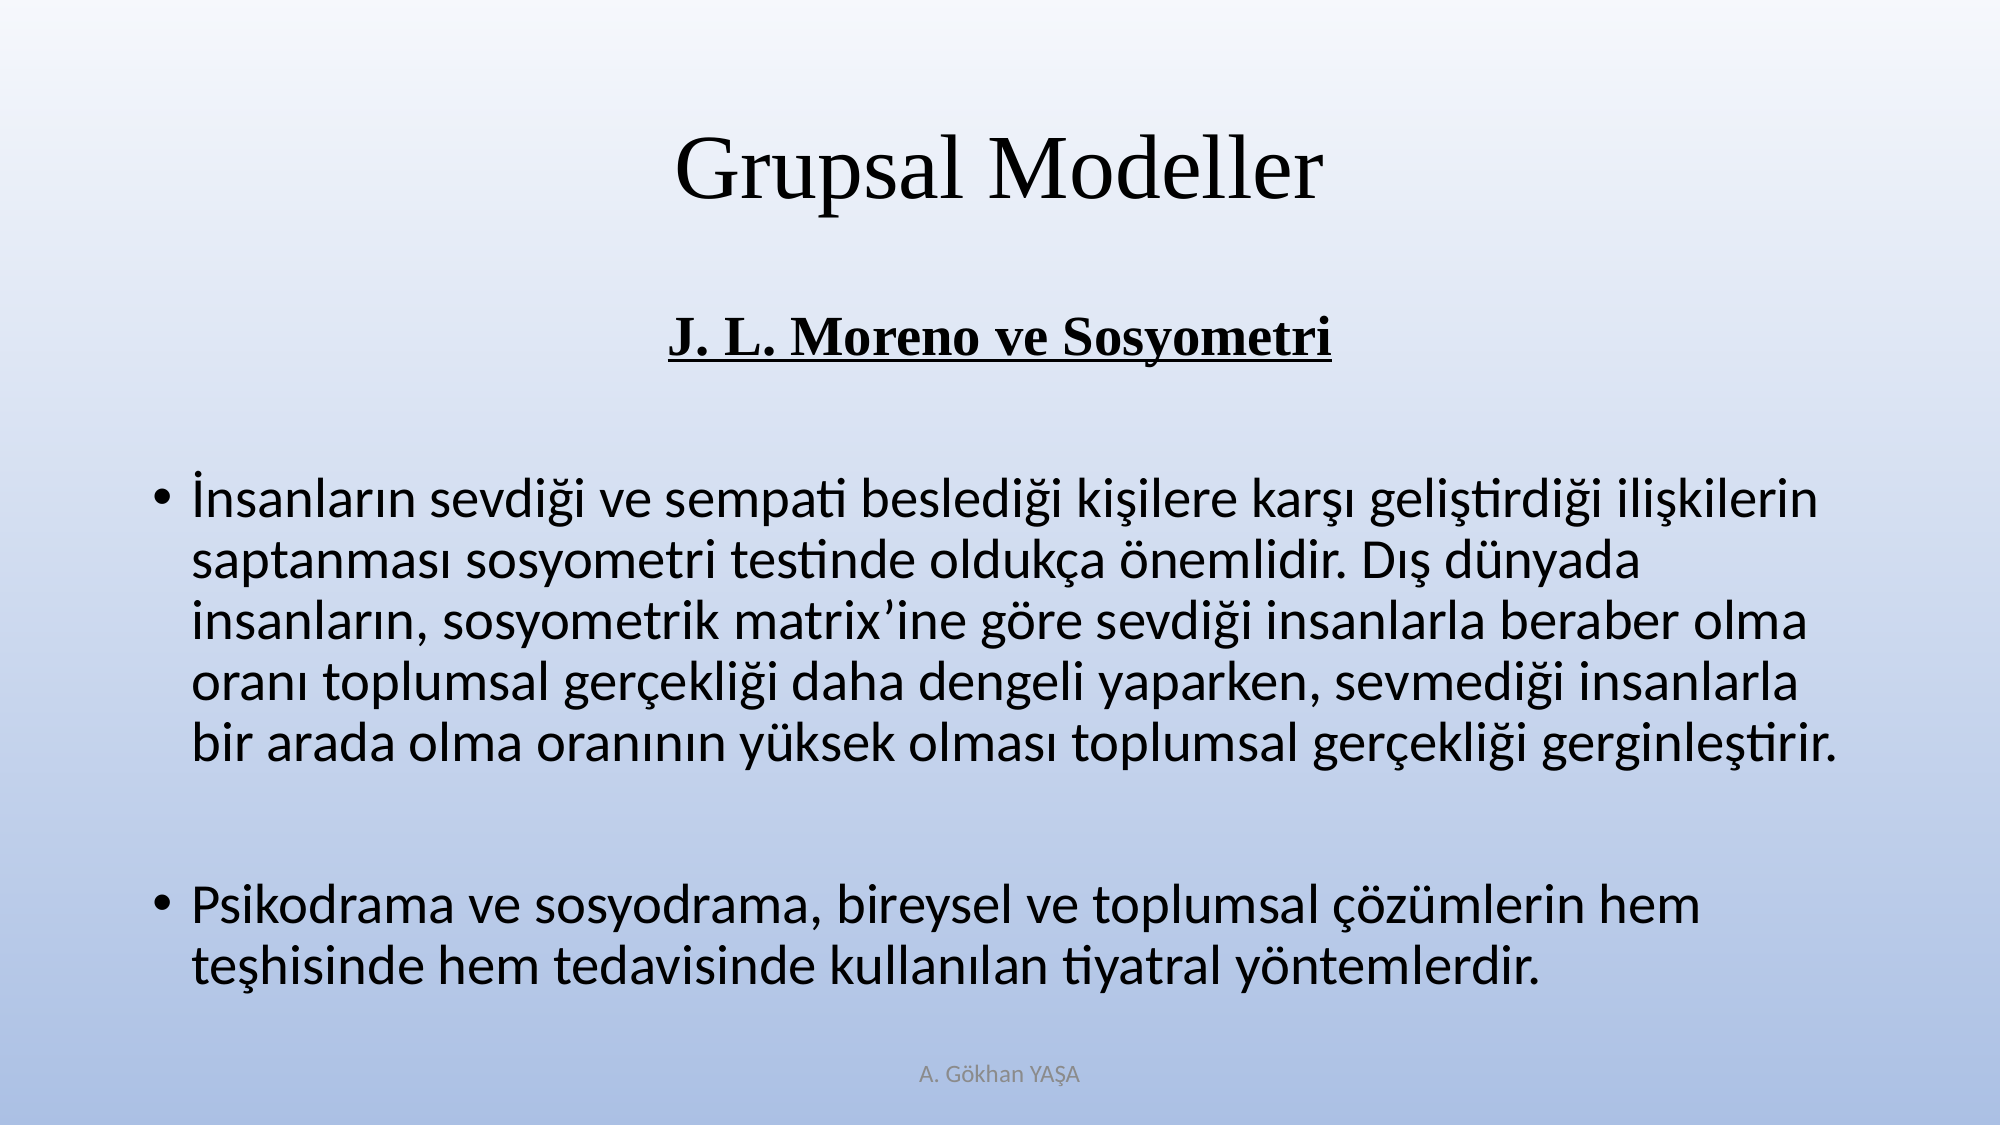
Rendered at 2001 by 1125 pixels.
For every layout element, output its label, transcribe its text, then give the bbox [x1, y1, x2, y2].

footer A. Gökhan YAŞA [662, 1042, 1338, 1103]
title Grupsal Modeller [137, 59, 1863, 278]
list J. L. Moreno ve Sosyometri İnsanların sevdiği ve sempati beslediği kişilere karşı geliştirdiği ilişkilerin saptanması sosyometri testinde oldukça önemlidir. Dış dünyada insanların, sosyometrik matrix’ine göre sevdiği insanlarla beraber olma oranı toplumsal gerçekliği daha dengeli yaparken, sevmediği insanlarla bir arada olma oranının yüksek olması toplumsal gerçekliği gerginleştirir. Psikodrama ve sosyodrama, bireysel ve toplumsal çözümlerin hem teşhisinde hem tedavisinde kullanılan tiyatral yöntemlerdir. [137, 299, 1863, 1014]
